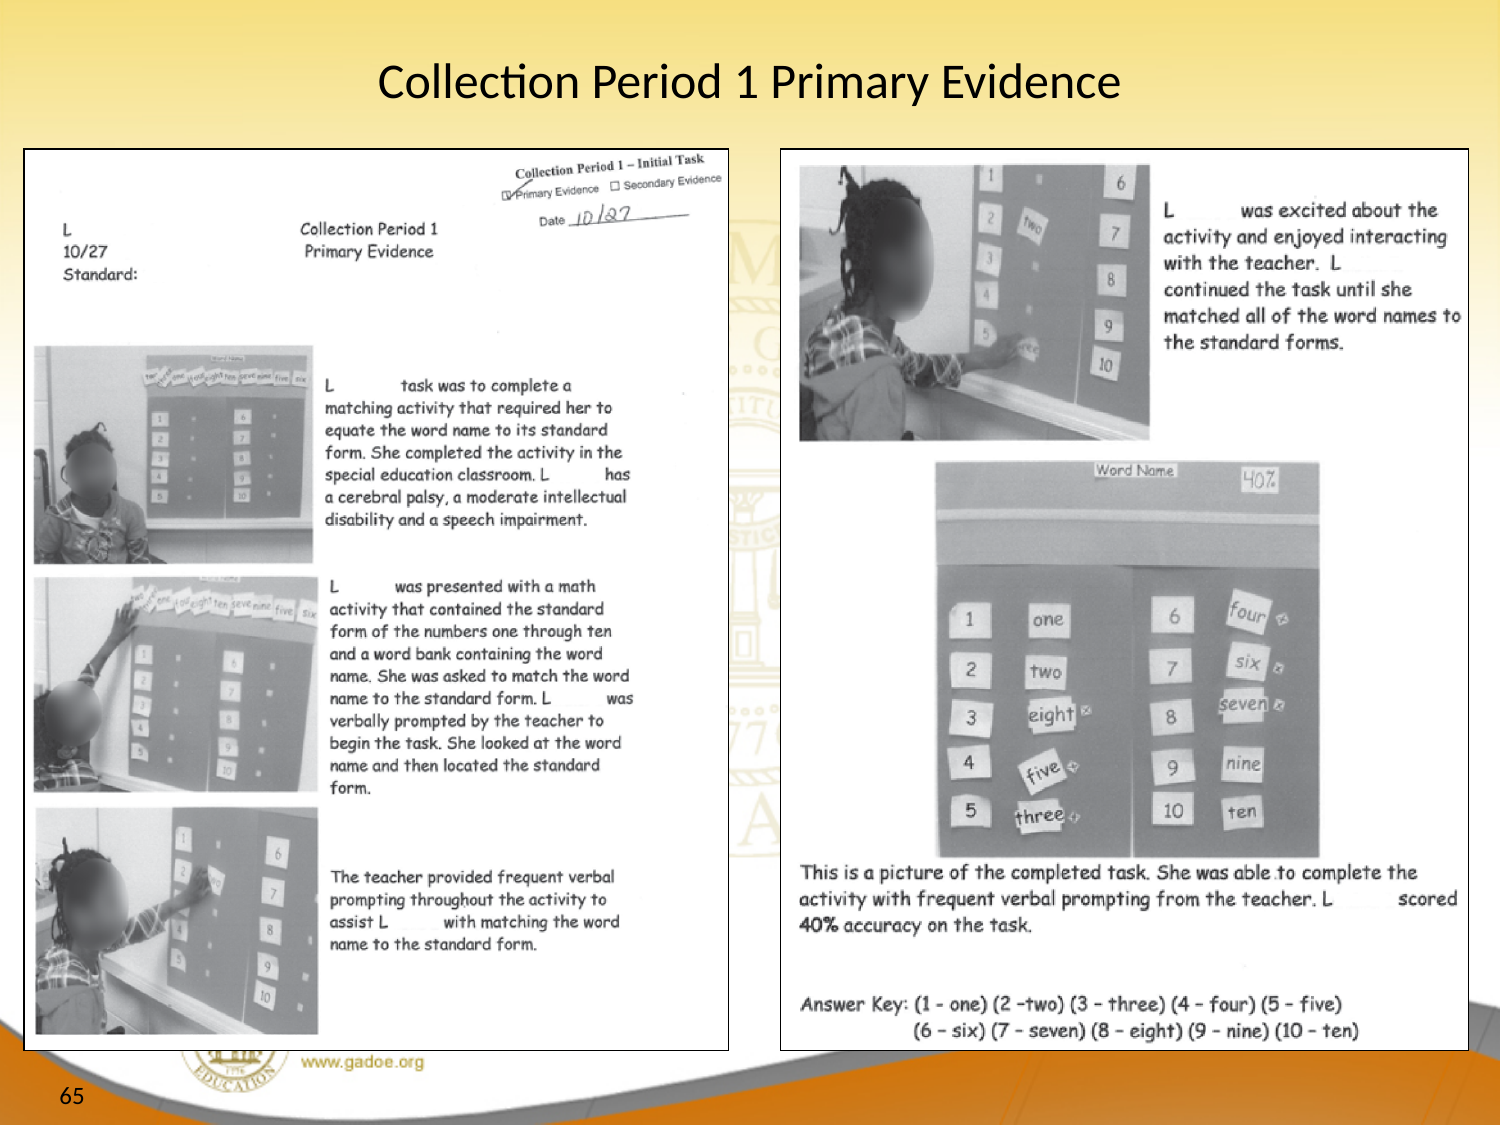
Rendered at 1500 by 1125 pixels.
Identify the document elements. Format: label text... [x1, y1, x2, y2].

text_box Collection Period 1 Primary Evidence [74, 40, 1425, 116]
picture [0, 0, 1500, 1125]
slide_number 65 [0, 1065, 100, 1125]
